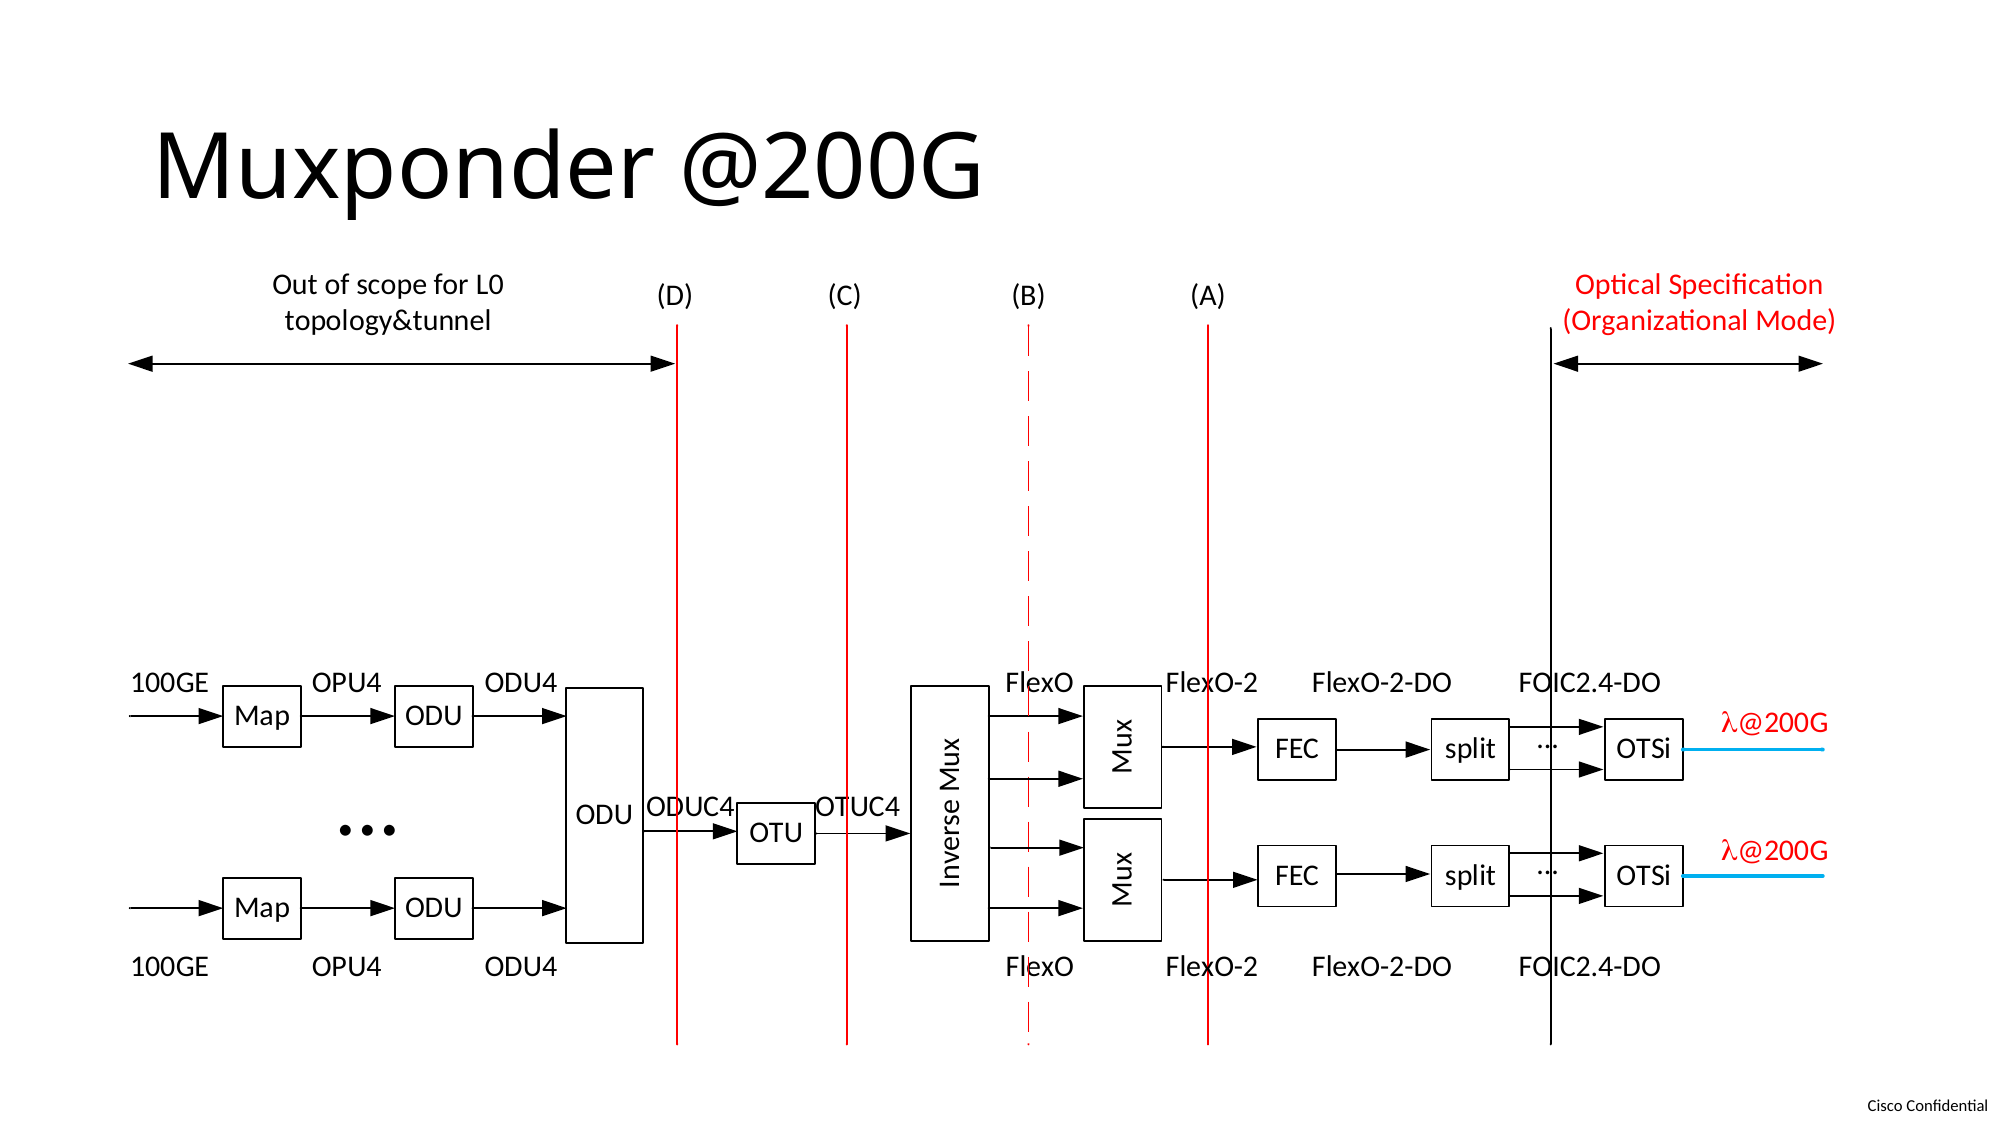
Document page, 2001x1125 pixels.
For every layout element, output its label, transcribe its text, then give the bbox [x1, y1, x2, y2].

title Muxponder @200G [137, 59, 1863, 264]
picture [99, 264, 1896, 1047]
